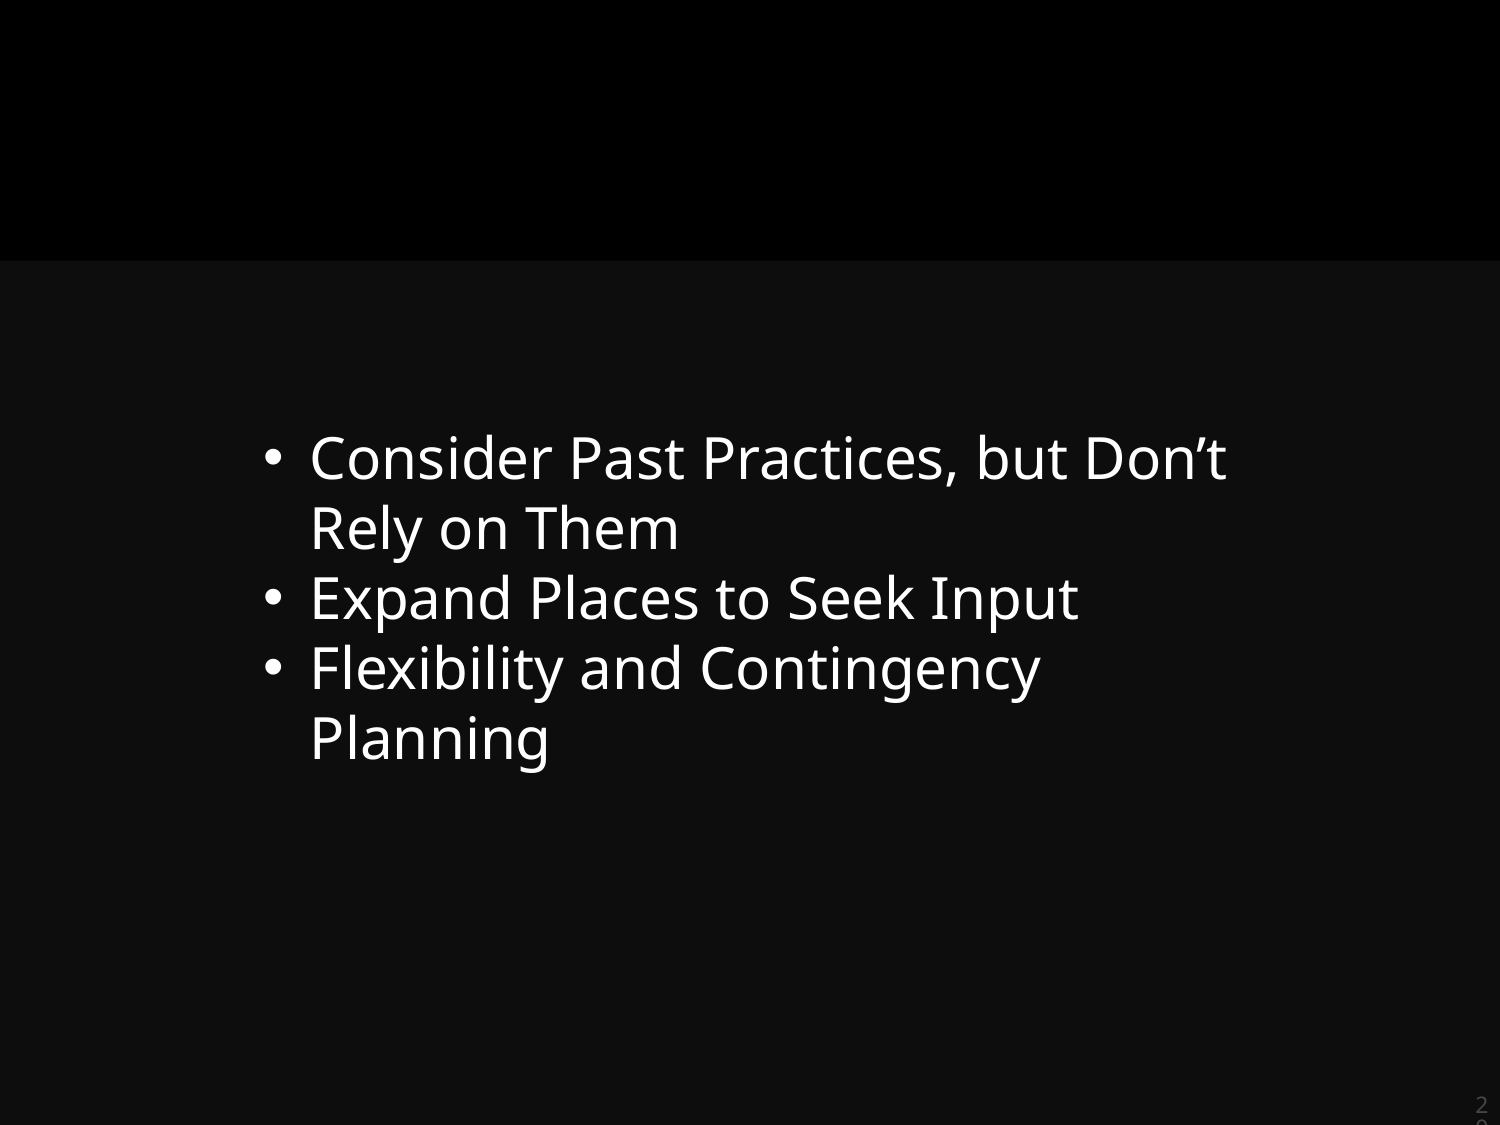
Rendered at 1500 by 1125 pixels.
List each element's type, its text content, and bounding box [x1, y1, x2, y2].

text_box Consider Past Practices, but Don’t Rely on Them Expand Places to Seek Input Flexibility and Contingency Planning [248, 413, 1274, 779]
slide_number 20 [1464, 1085, 1500, 1125]
